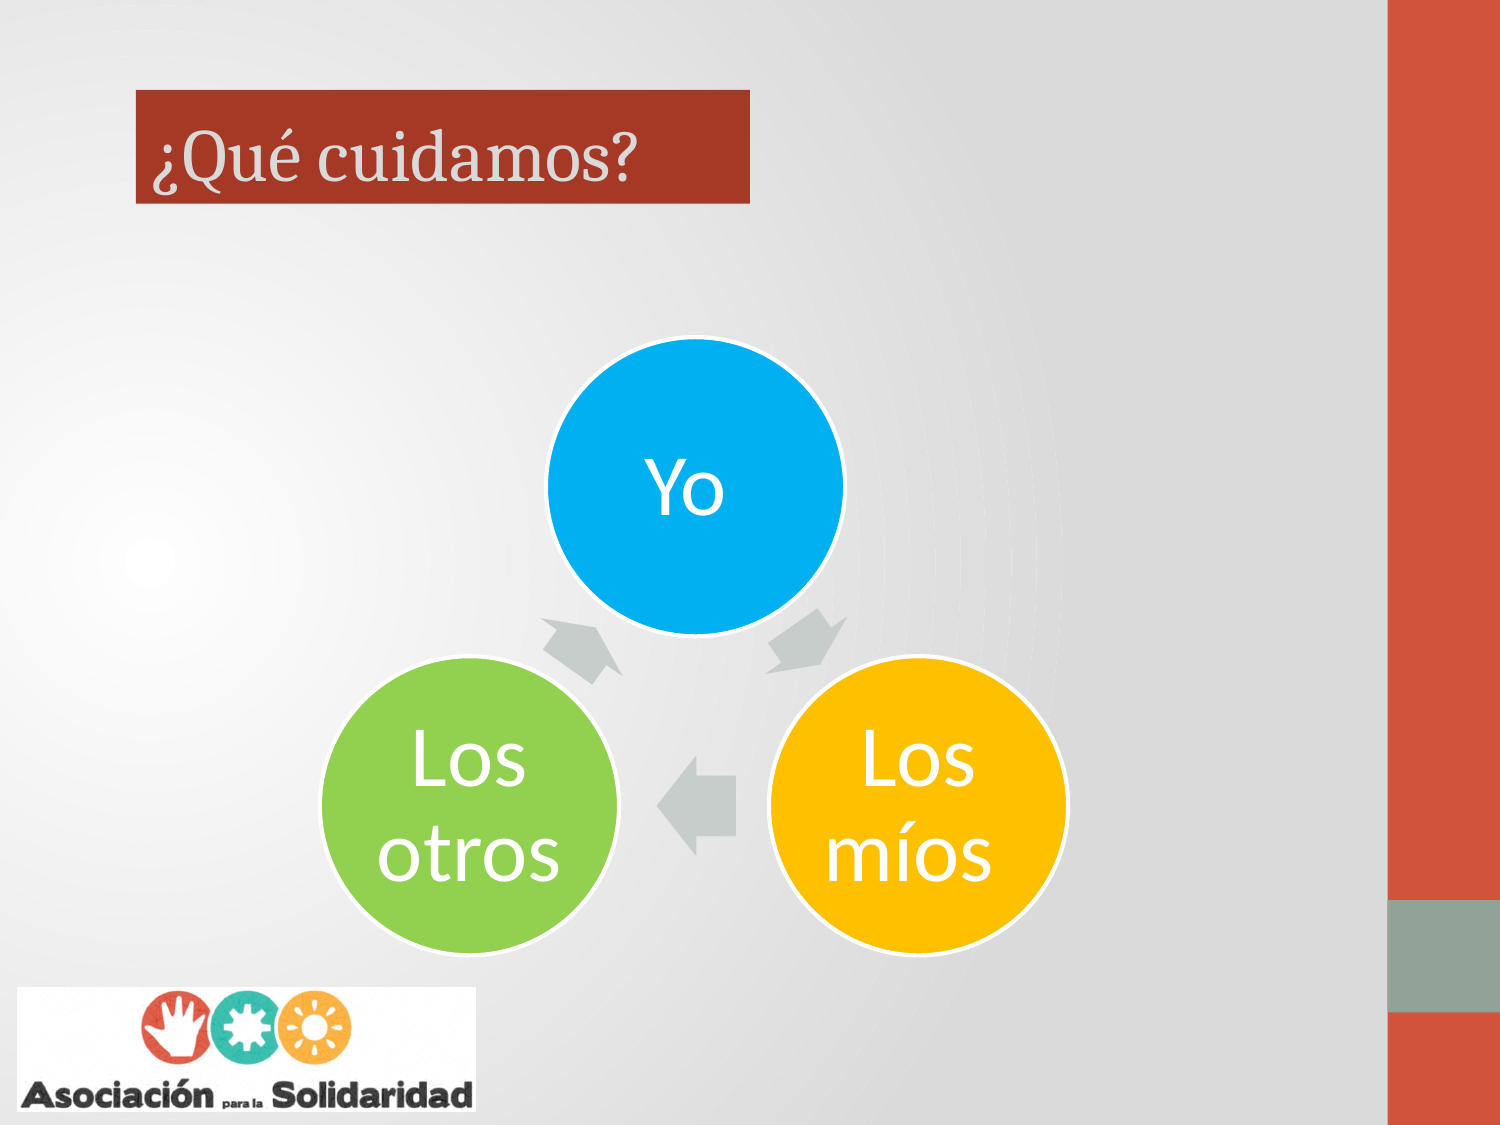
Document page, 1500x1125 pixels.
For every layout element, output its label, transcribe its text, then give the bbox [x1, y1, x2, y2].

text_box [134, 266, 1254, 956]
text_box ¿Qué cuidamos? [135, 89, 750, 204]
picture [17, 987, 477, 1113]
